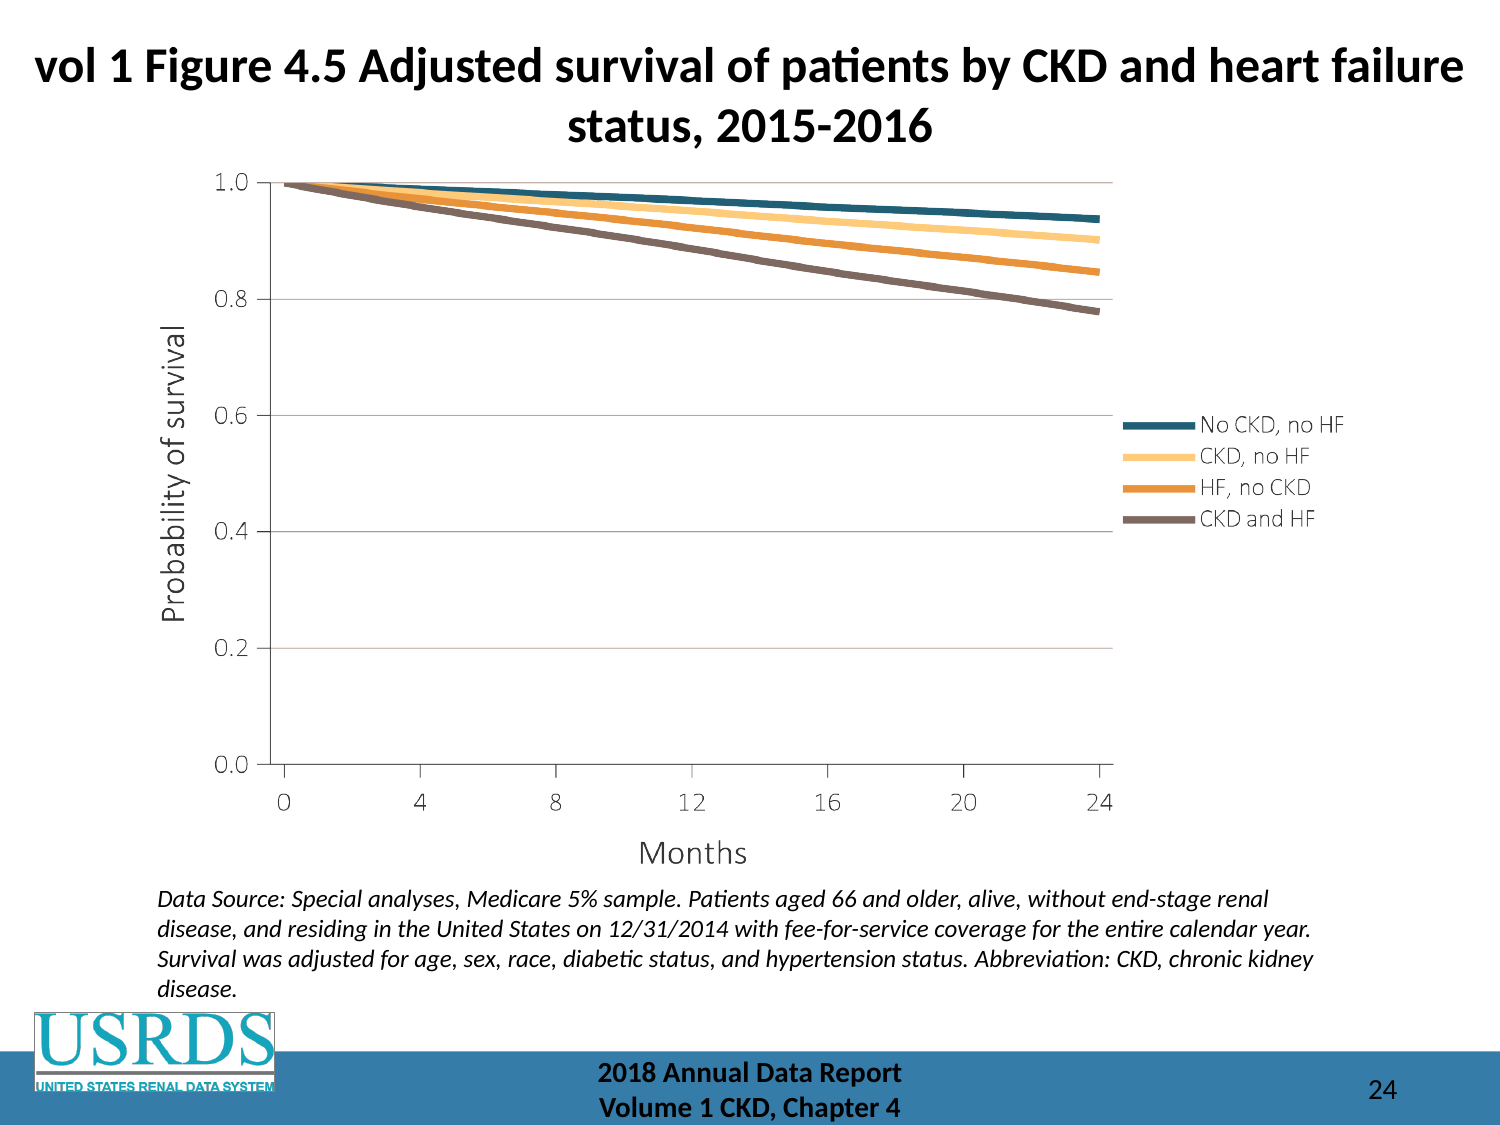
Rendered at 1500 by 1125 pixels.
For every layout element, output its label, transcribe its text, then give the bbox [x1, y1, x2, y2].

picture [142, 155, 1358, 886]
slide_number 24 [1262, 1062, 1413, 1108]
title vol 1 Figure 4.5 Adjusted survival of patients by CKD and heart failure status, 2015-2016 [18, 24, 1482, 118]
list Data Source: Special analyses, Medicare 5% sample. Patients aged 66 and older, alive, without end-stage renal disease, and residing in the United States on 12/31/2014 with fee-for-service coverage for the entire calendar year. Survival was adjusted for age, sex, race, diabetic status, and hypertension status. Abbreviation: CKD, chronic kidney disease. [142, 893, 1358, 963]
text_box 2018 Annual Data Report Volume 1 CKD, Chapter 4 [496, 1051, 1004, 1125]
picture [35, 1013, 274, 1091]
